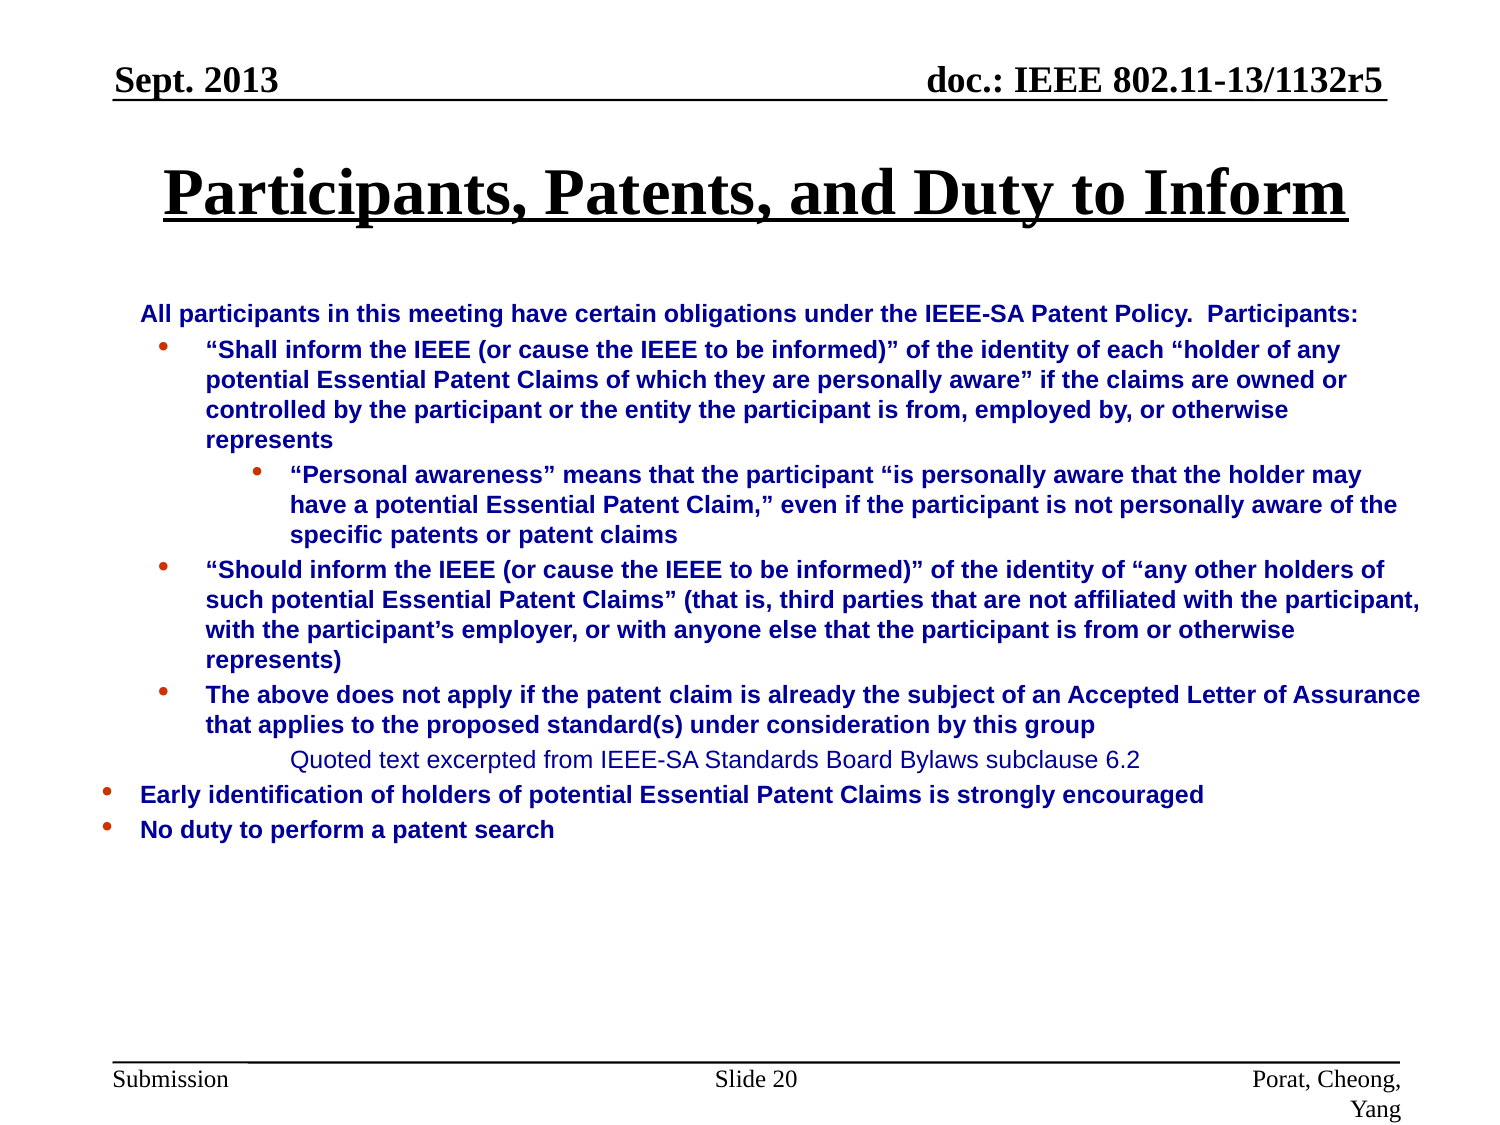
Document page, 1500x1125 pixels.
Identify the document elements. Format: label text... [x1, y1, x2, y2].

text_box [87, 37, 1438, 163]
text_box All participants in this meeting have certain obligations under the IEEE-SA Patent Policy. Participants: “Shall inform the IEEE (or cause the IEEE to be informed)” of the identity of each “holder of any potential Essential Patent Claims of which they are personally aware” if the claims are owned or controlled by the participant or the entity the participant is from, employed by, or otherwise represents “Personal awareness” means that the participant “is personally aware that the holder may have a potential Essential Patent Claim,” even if the participant is not personally aware of the specific patents or patent claims “Should inform the IEEE (or cause the IEEE to be informed)” of the identity of “any other holders of such potential Essential Patent Claims” (that is, third parties that are not affiliated with the participant, with the participant’s employer, or with anyone else that the participant is from or otherwise represents) The above does not apply if the patent claim is already the subject of an Accepted Letter of Assurance that applies to the proposed standard(s) under consideration by this group Quoted text excerpted from IEEE-SA Standards Board Bylaws subclause 6.2 Early identification of holders of potential Essential Patent Claims is strongly encouraged No duty to perform a patent search [87, 262, 1438, 913]
footer Porat, Cheong, Yang [1221, 1061, 1402, 1093]
title Participants, Patents, and Duty to Inform [62, 137, 1451, 238]
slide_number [114, 54, 313, 101]
slide_number Slide 20 [712, 1061, 800, 1093]
